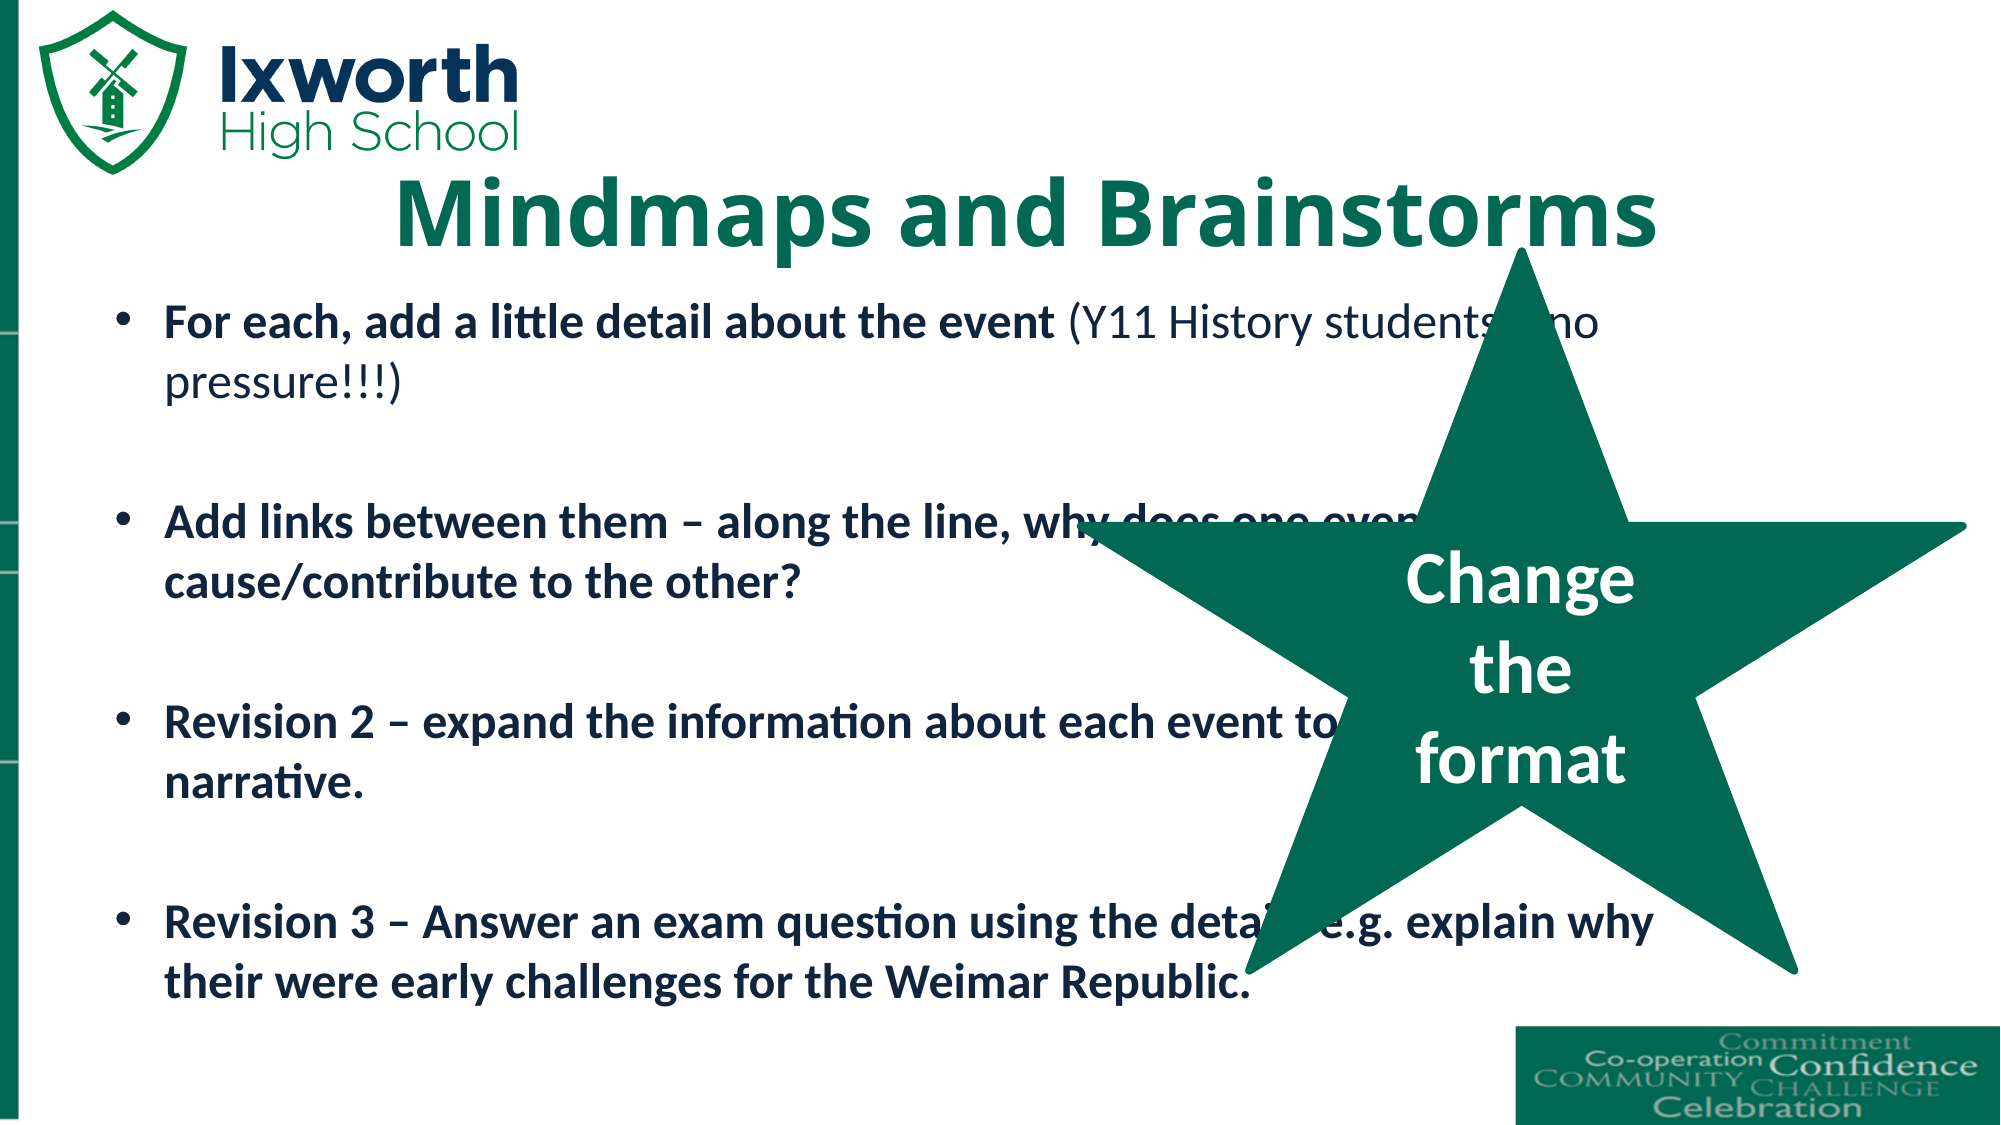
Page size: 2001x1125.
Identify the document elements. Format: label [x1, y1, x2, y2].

text_box [0, 0, 2000, 1125]
